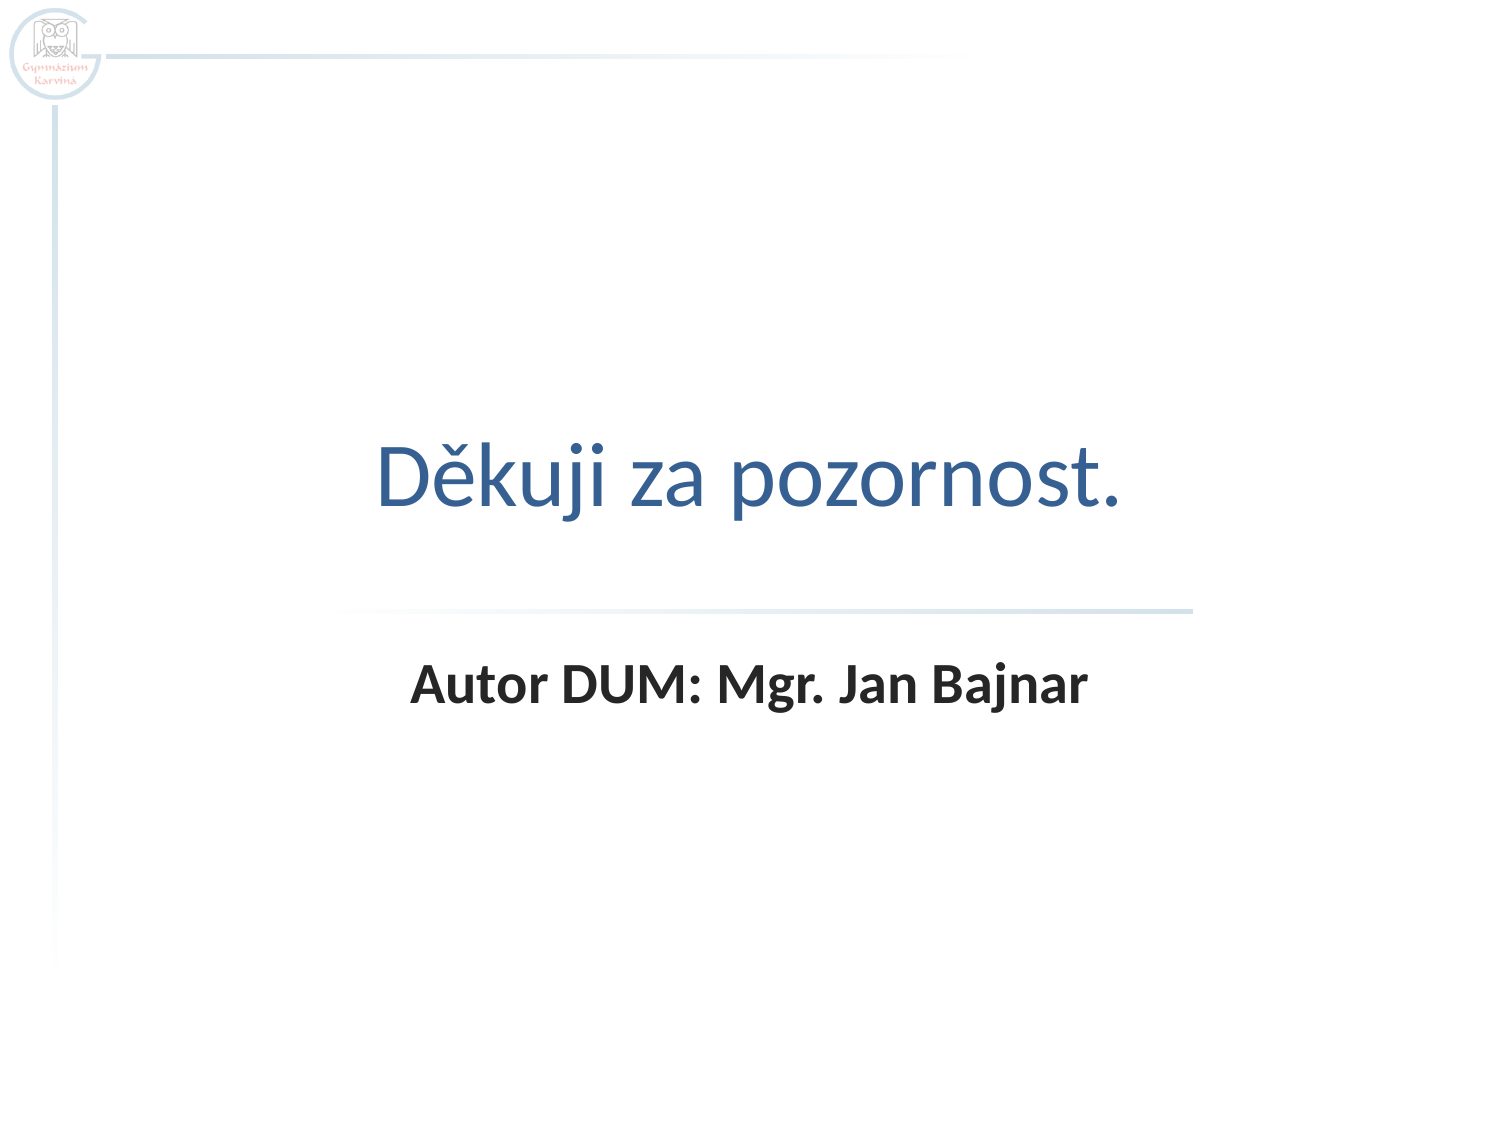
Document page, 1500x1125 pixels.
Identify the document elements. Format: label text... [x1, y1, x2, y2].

picture [52, 105, 58, 992]
picture [8, 5, 104, 101]
picture [307, 609, 1193, 614]
picture [106, 54, 993, 59]
subtitle Autor DUM: Mgr. Jan Bajnar [225, 637, 1275, 925]
title Děkuji za pozornost. [112, 349, 1388, 591]
